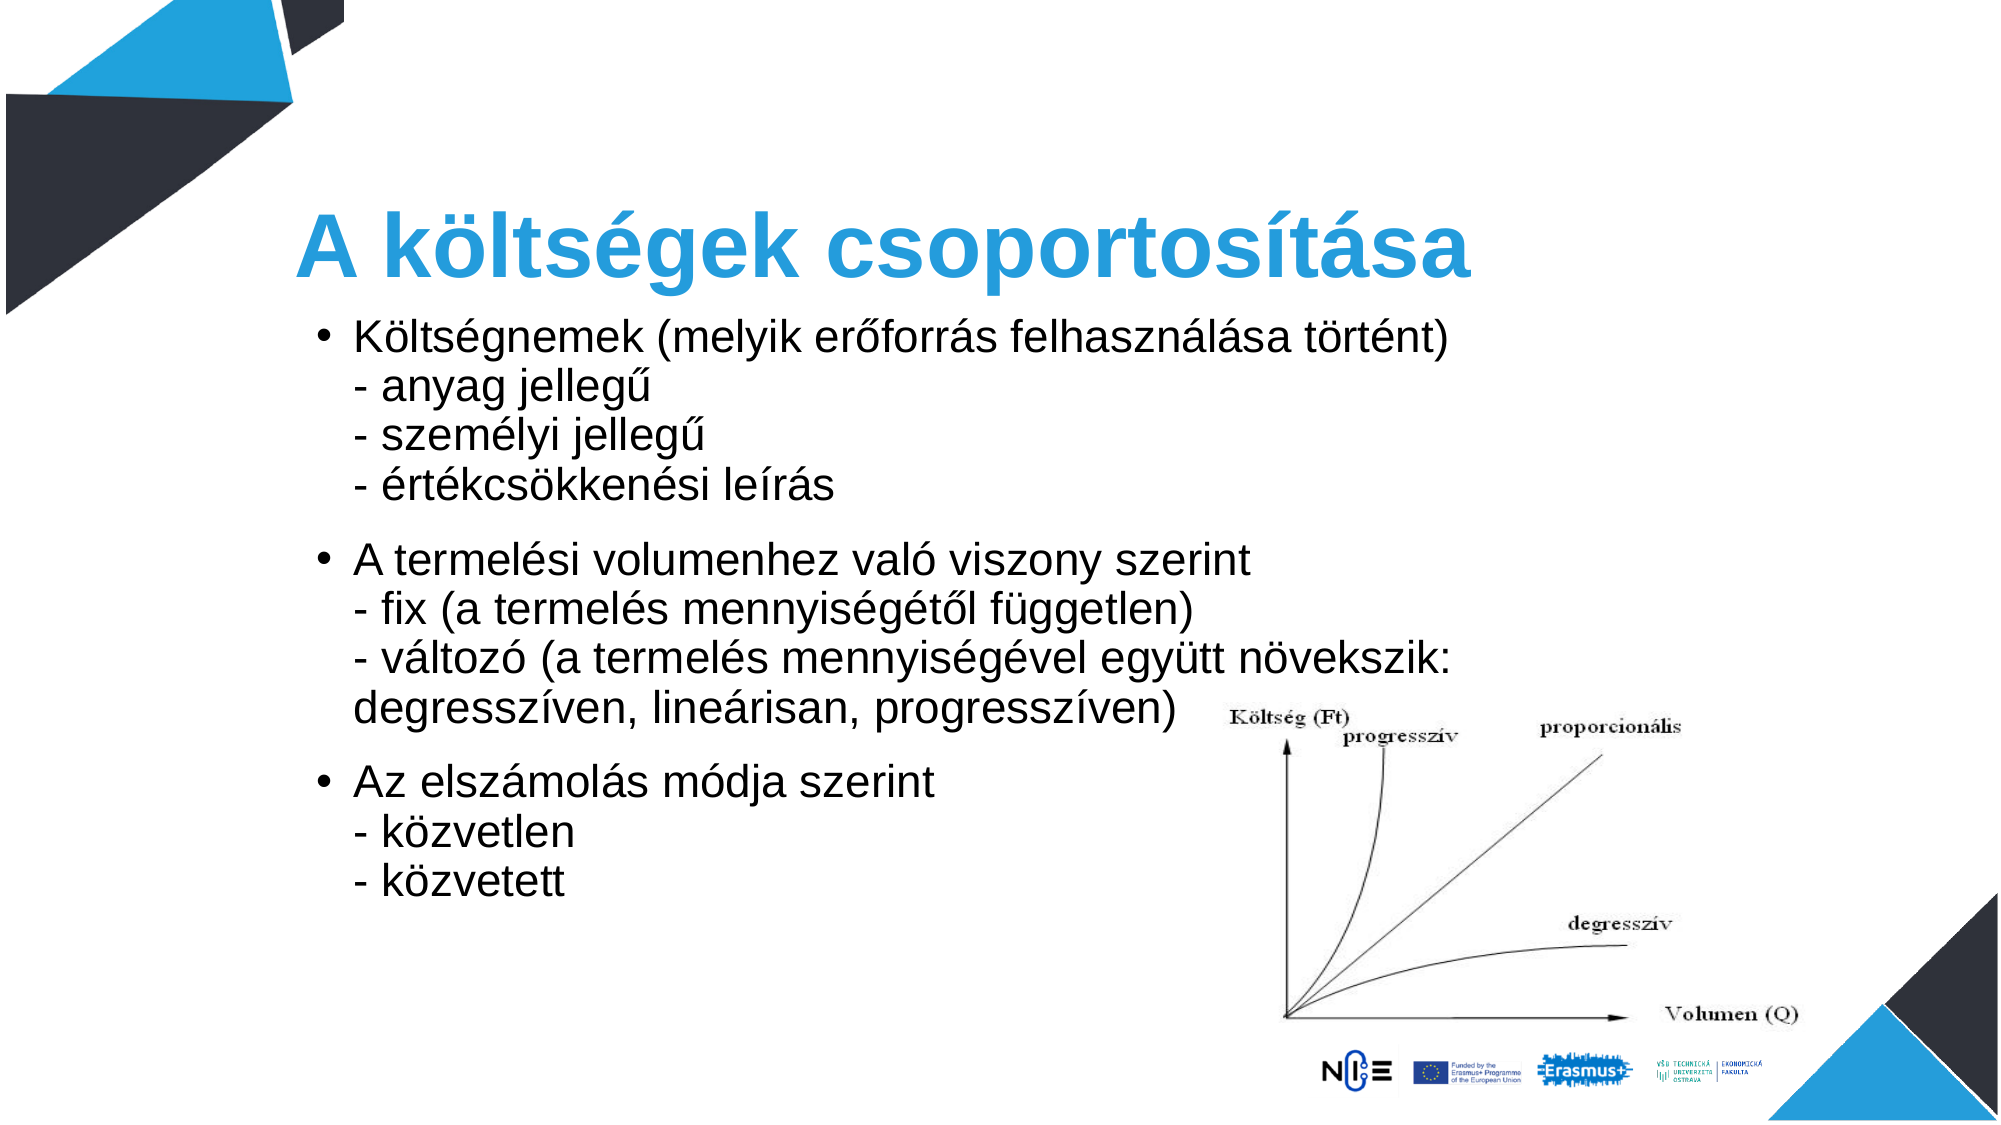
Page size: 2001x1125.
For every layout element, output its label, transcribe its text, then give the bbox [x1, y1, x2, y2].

picture [6, 0, 344, 318]
picture [1212, 702, 2000, 1125]
list Költségnemek (melyik erőforrás felhasználása történt) - anyag jellegű - személyi jellegű - értékcsökkenési leírás A termelési volumenhez való viszony szerint - fix (a termelés mennyiségétől független) - változó (a termelés mennyiségével együtt növekszik: degresszíven, lineárisan, progresszíven) Az elszámolás módja szerint - közvetlen - közvetett [301, 305, 1596, 1045]
title A költségek csoportosítása [279, 191, 1544, 305]
